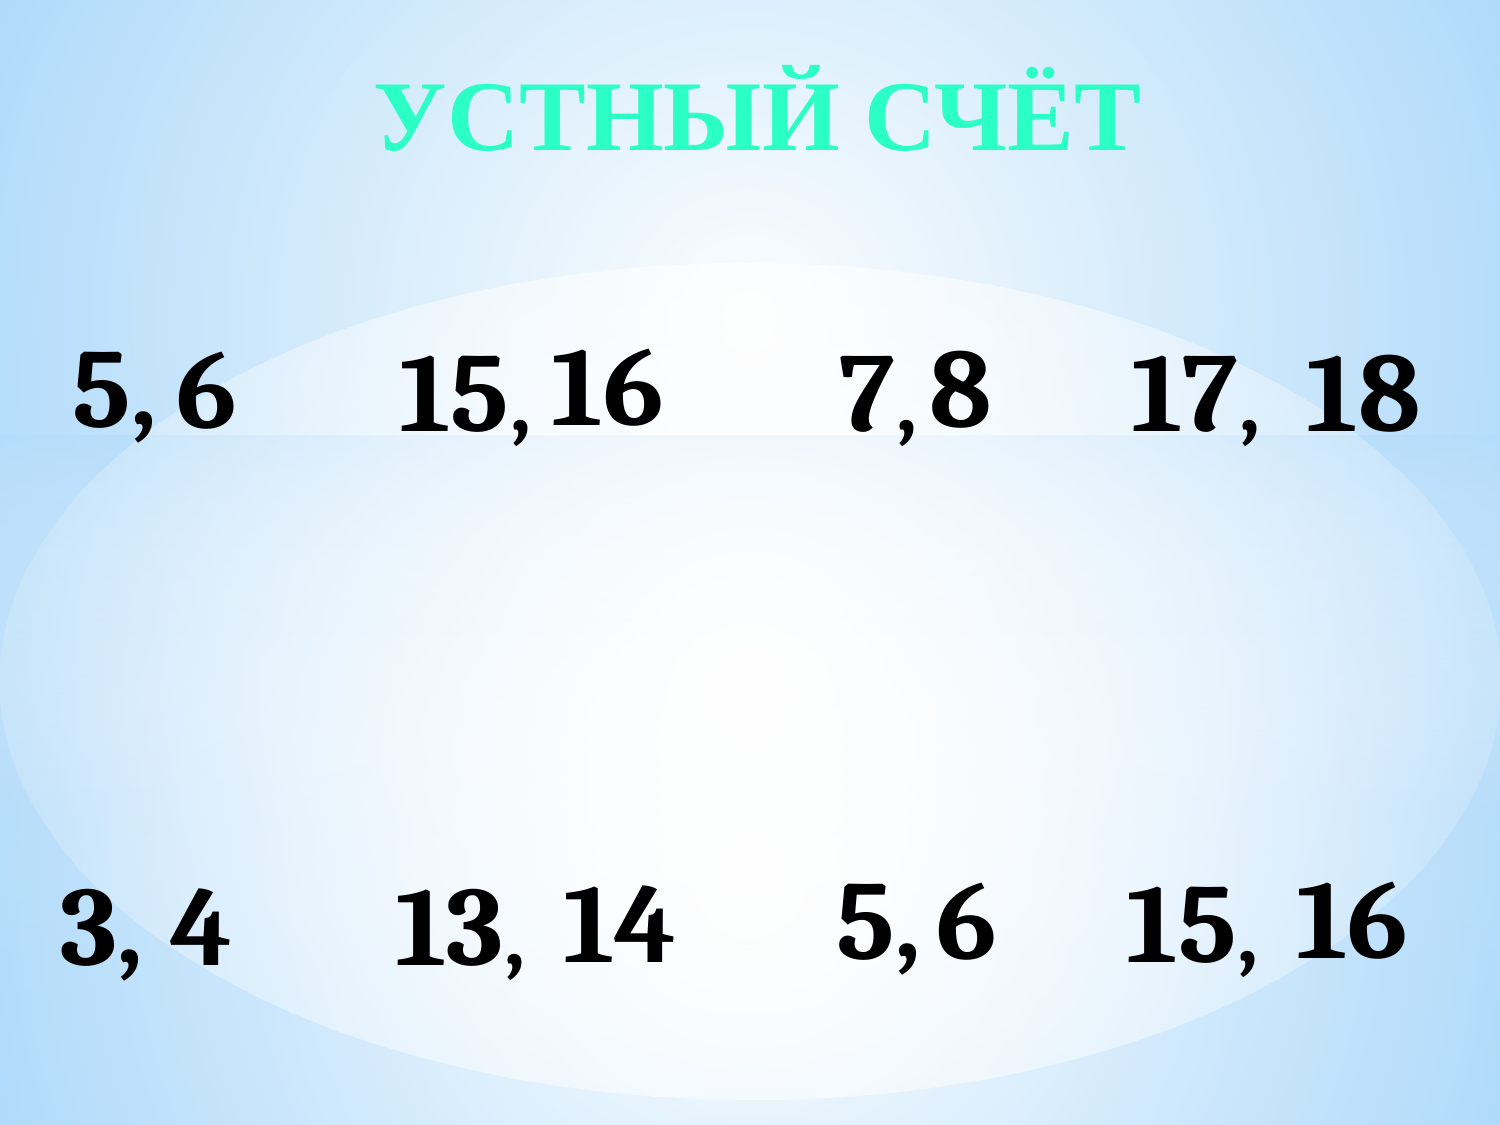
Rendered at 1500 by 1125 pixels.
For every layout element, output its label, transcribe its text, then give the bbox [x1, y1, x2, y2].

text_box 6 [921, 839, 1012, 990]
text_box 7, [824, 311, 934, 461]
text_box 5, [57, 307, 173, 458]
text_box 4 [155, 845, 248, 996]
text_box 13, [380, 845, 542, 996]
text_box 16 [1281, 838, 1424, 989]
text_box 6 [161, 308, 252, 458]
text_box 5, [821, 839, 921, 990]
text_box 17, [1116, 311, 1277, 461]
text_box 18 [1292, 311, 1436, 461]
text_box 3, [45, 845, 155, 996]
text_box 16 [537, 305, 679, 456]
text_box 8 [914, 307, 1007, 458]
text_box 15, [384, 311, 548, 461]
text_box 14 [548, 843, 692, 993]
text_box УСТНЫЙ СЧЁТ [358, 42, 1158, 178]
text_box 15, [1112, 843, 1275, 993]
